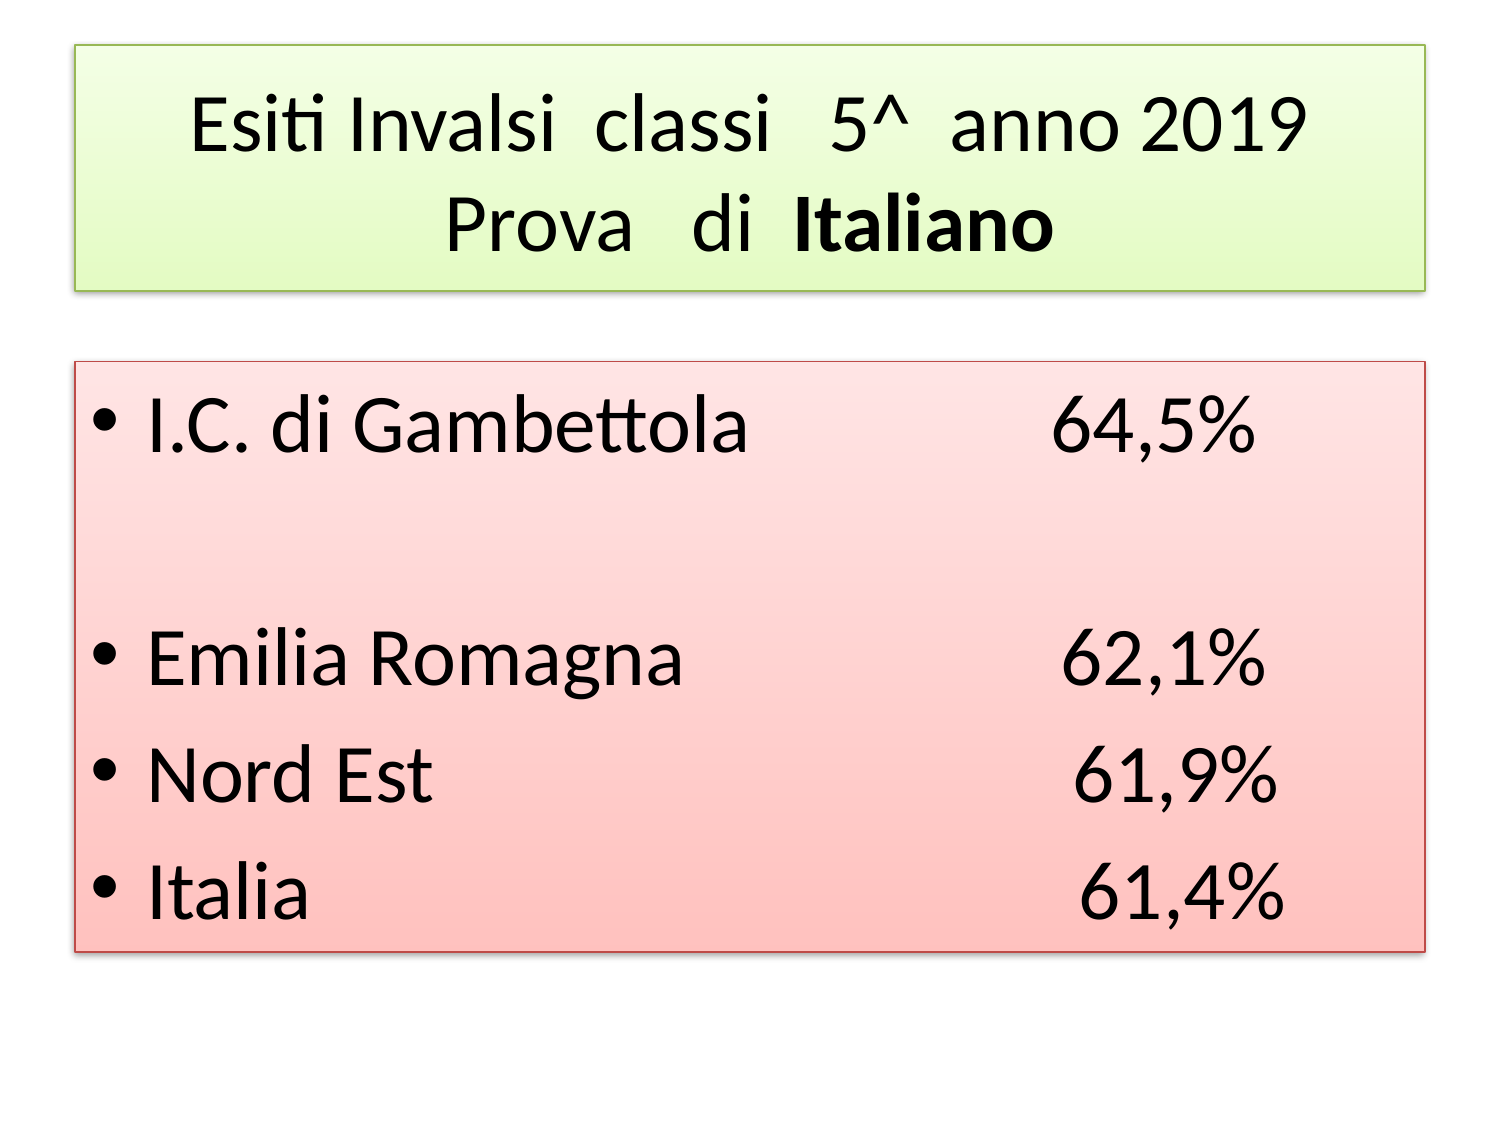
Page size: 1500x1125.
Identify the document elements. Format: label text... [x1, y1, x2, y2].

list I.C. di Gambettola 64,5% Emilia Romagna 62,1% Nord Est 61,9% Italia 61,4% [74, 361, 1426, 953]
title Esiti Invalsi classi 5^ anno 2019 Prova di Italiano [74, 44, 1426, 292]
